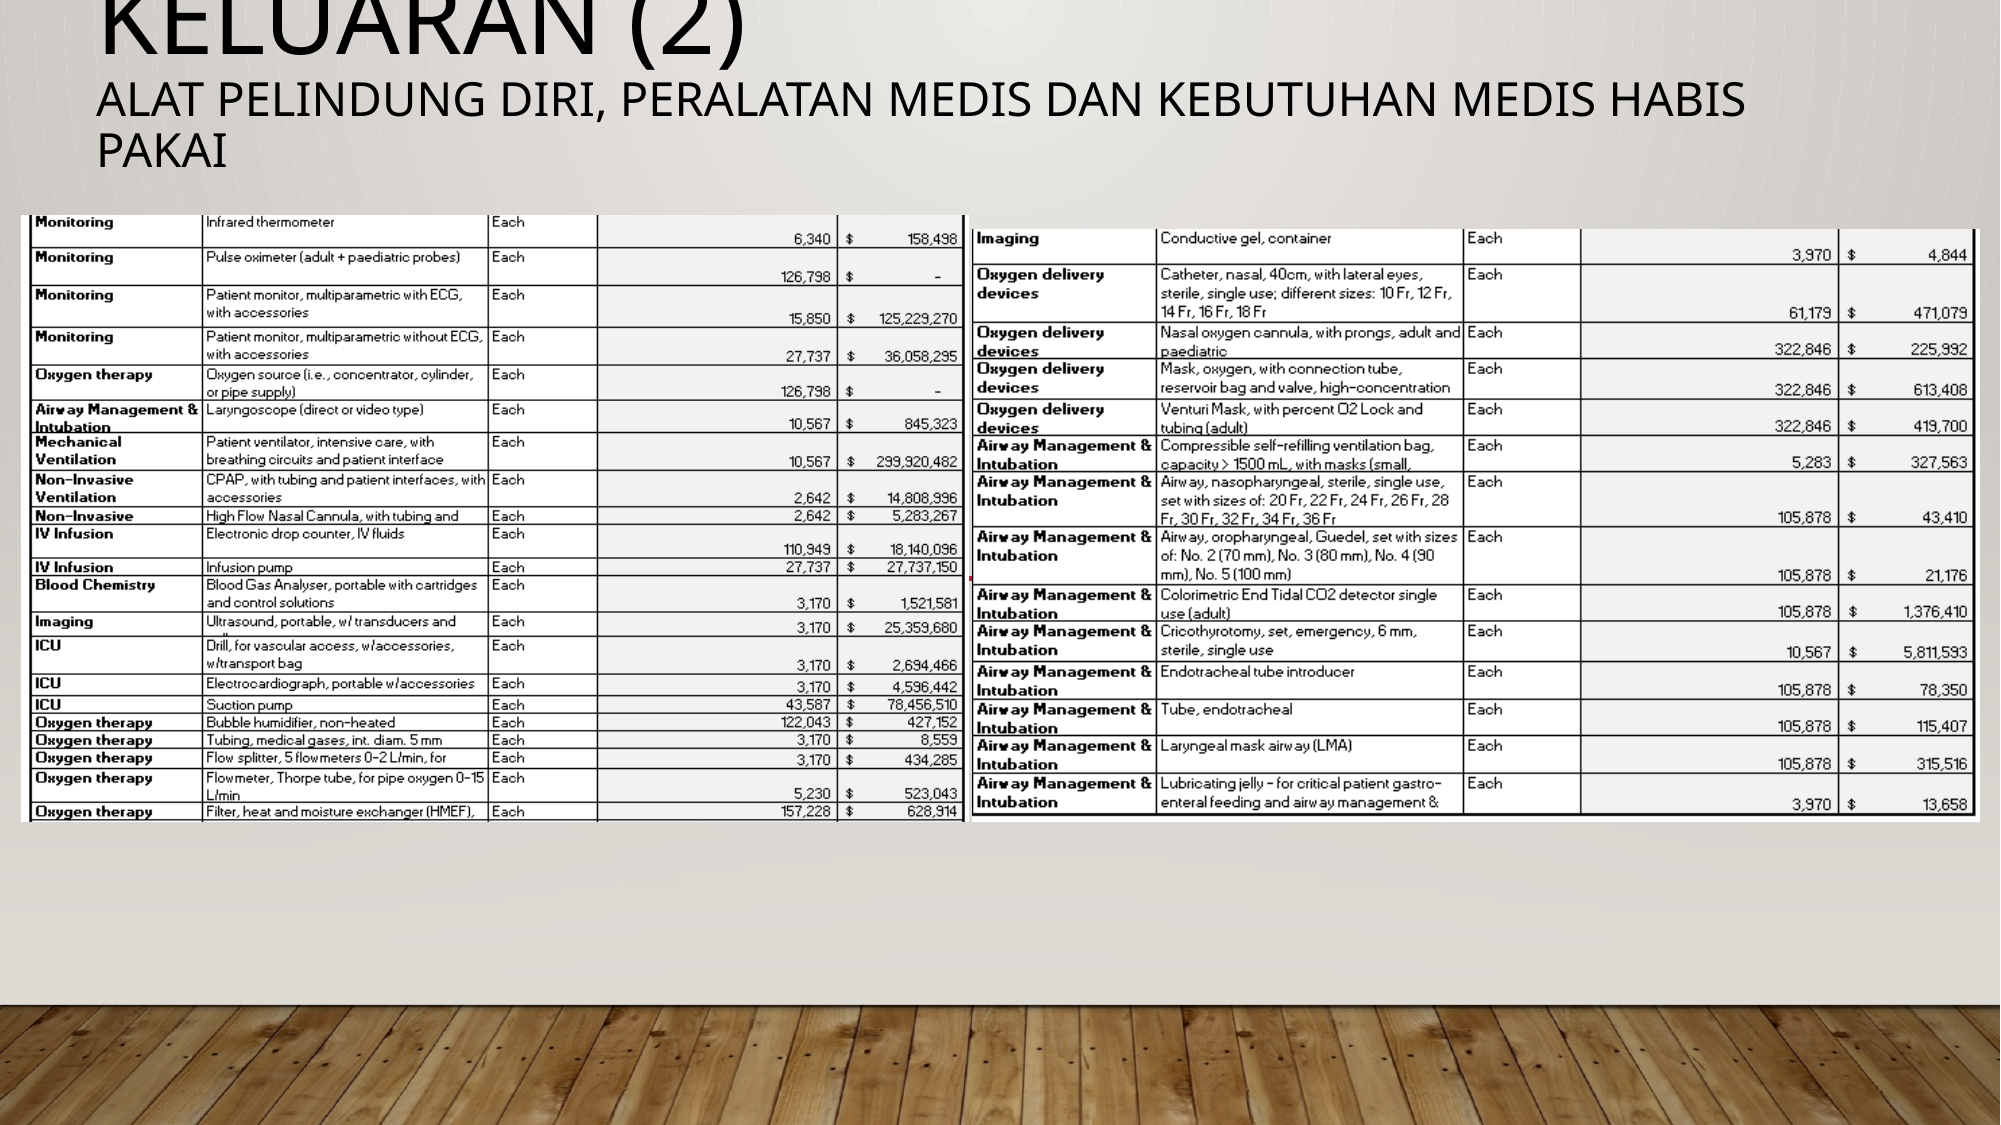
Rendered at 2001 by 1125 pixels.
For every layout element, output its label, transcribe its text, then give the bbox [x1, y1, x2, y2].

picture [20, 215, 1980, 822]
title Keluaran (2) Alat Pelindung Diri, peralatan medis dan kebutuhan medis habis pakai [80, 0, 1857, 179]
picture [0, 1005, 2000, 1125]
